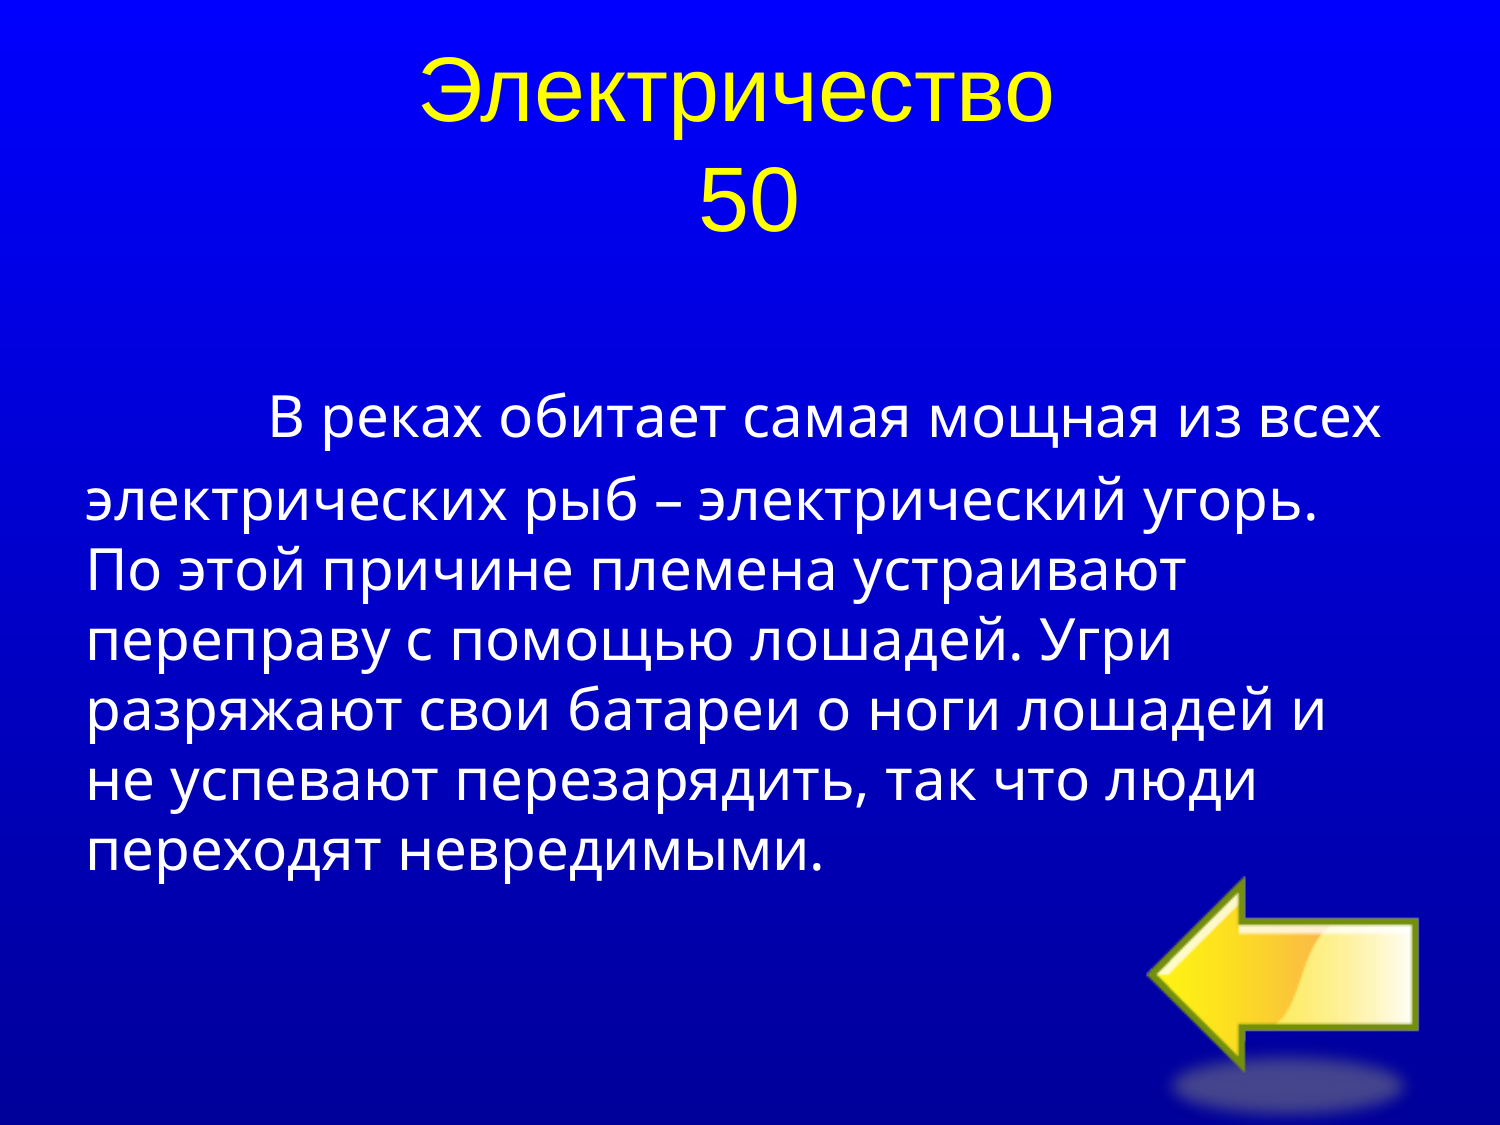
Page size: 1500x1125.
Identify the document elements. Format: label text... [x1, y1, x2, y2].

list В реках обитает самая мощная из всех электрических рыб – электрический угорь. По этой причине племена устраивают переправу с помощью лошадей. Угри разряжают свои батареи о ноги лошадей и не успевают перезарядить, так что люди переходят невредимыми. [70, 304, 1421, 1049]
picture [1139, 824, 1440, 1125]
title Электричество 50 [74, 45, 1426, 234]
